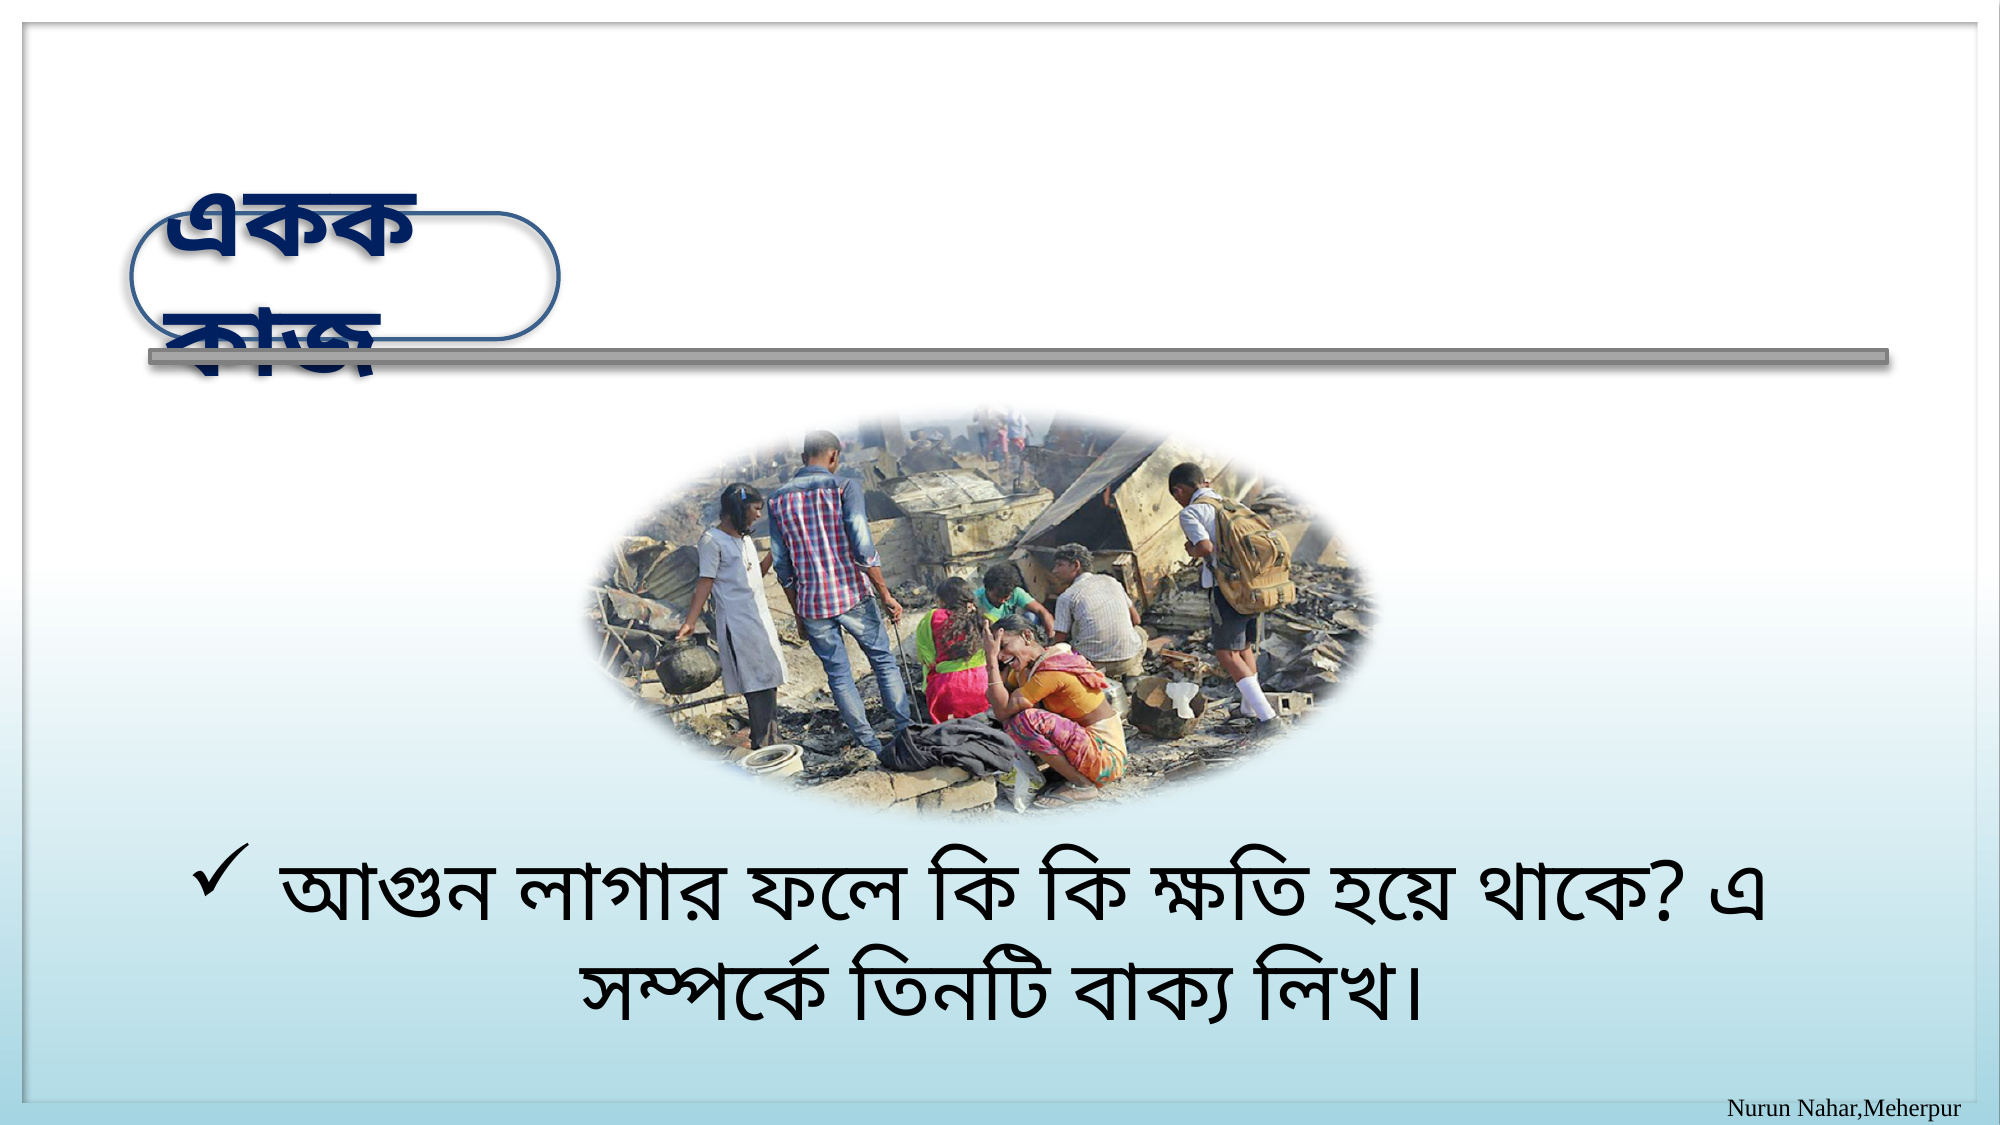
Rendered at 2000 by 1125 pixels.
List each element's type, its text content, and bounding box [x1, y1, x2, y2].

text_box [148, 348, 1889, 365]
text_box আগুন লাগার ফলে কি কি ক্ষতি হয়ে থাকে? এ সম্পর্কে তিনটি বাক্য লিখ। [131, 830, 1826, 1045]
text_box একক কাজ [129, 211, 561, 342]
picture [571, 399, 1389, 829]
